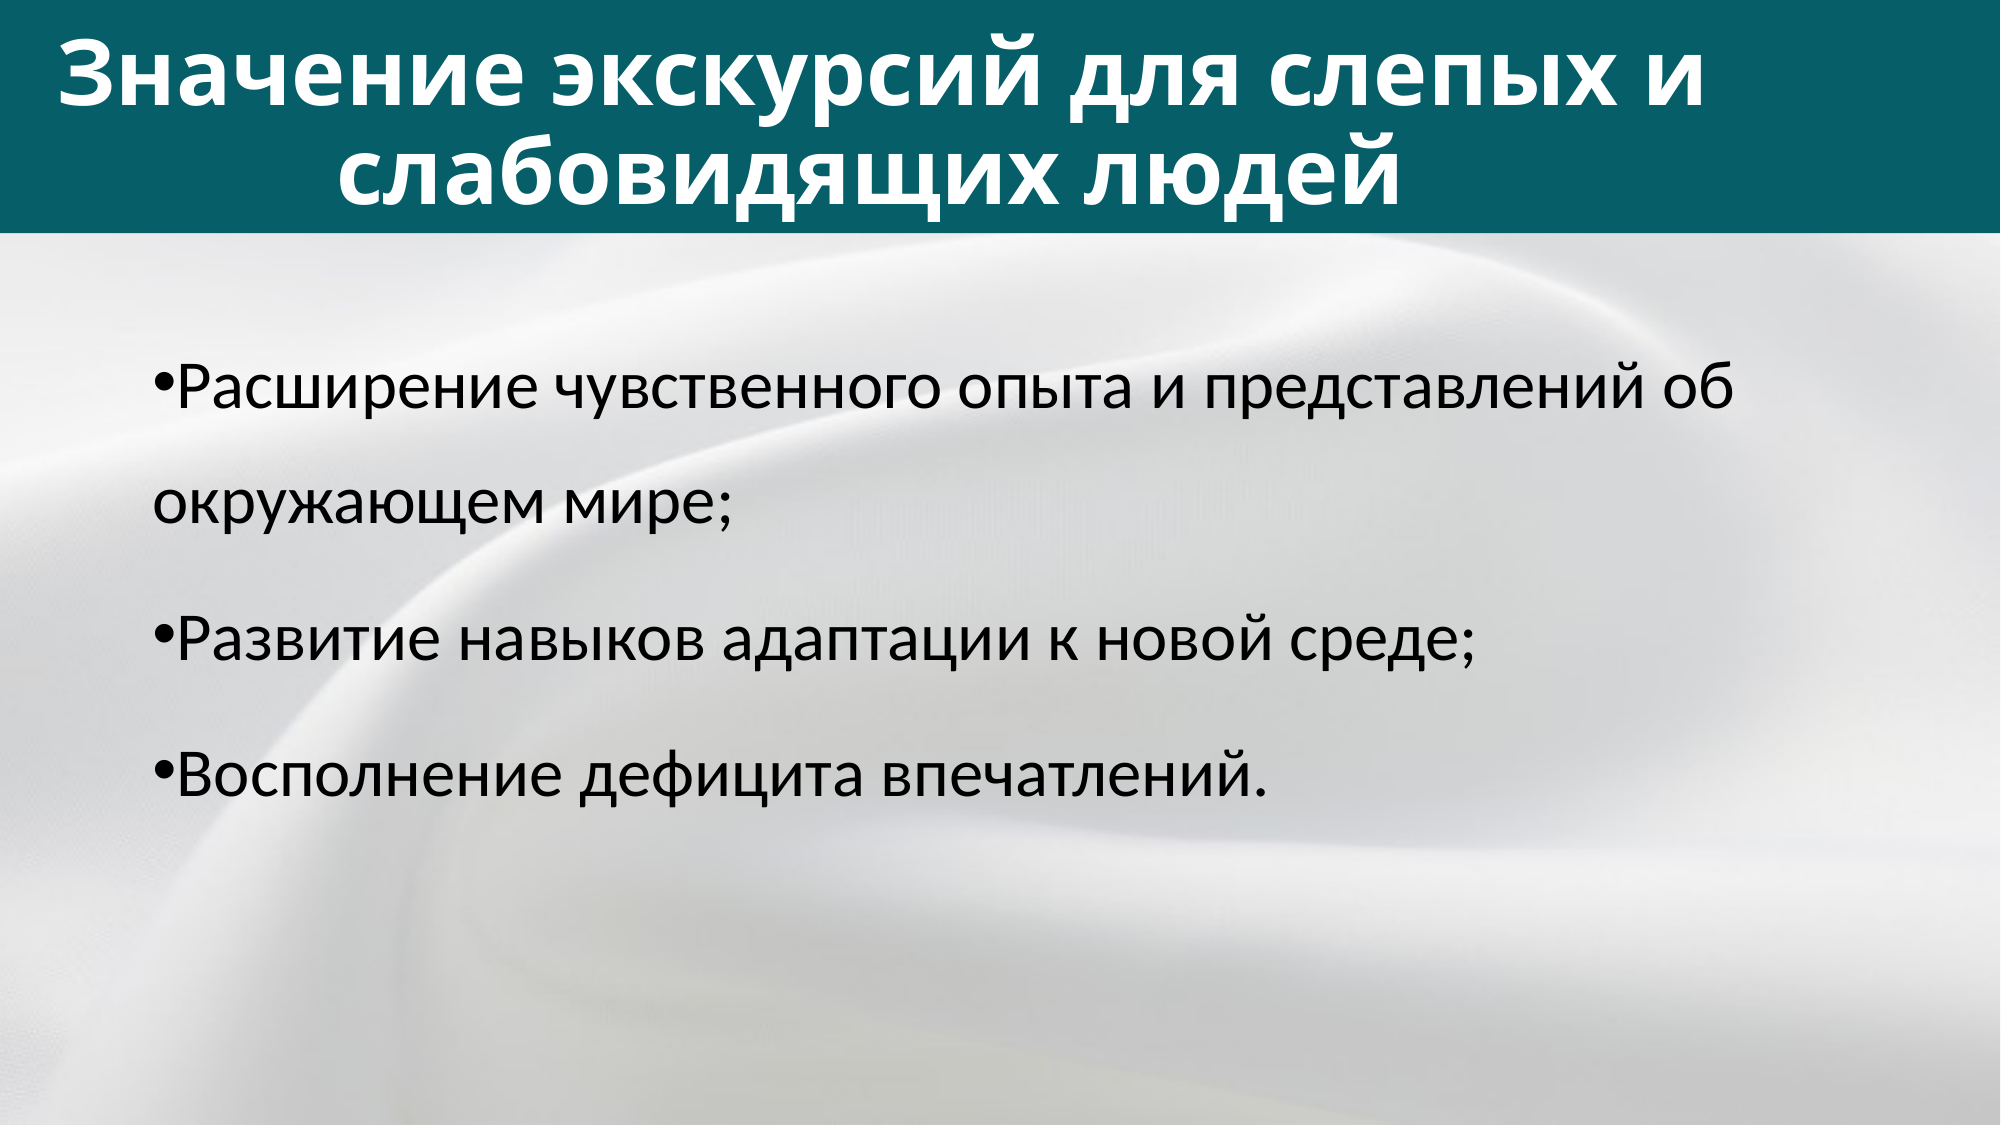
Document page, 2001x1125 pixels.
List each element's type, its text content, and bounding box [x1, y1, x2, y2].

text_box [0, 0, 2000, 234]
picture [0, 0, 2001, 1125]
title Значение экскурсий для слепых и слабовидящих людей [0, 16, 1767, 235]
list Расширение чувственного опыта и представлений об окружающем мире; Развитие навыков адаптации к новой среде; Восполнение дефицита впечатлений. [137, 299, 1863, 1014]
